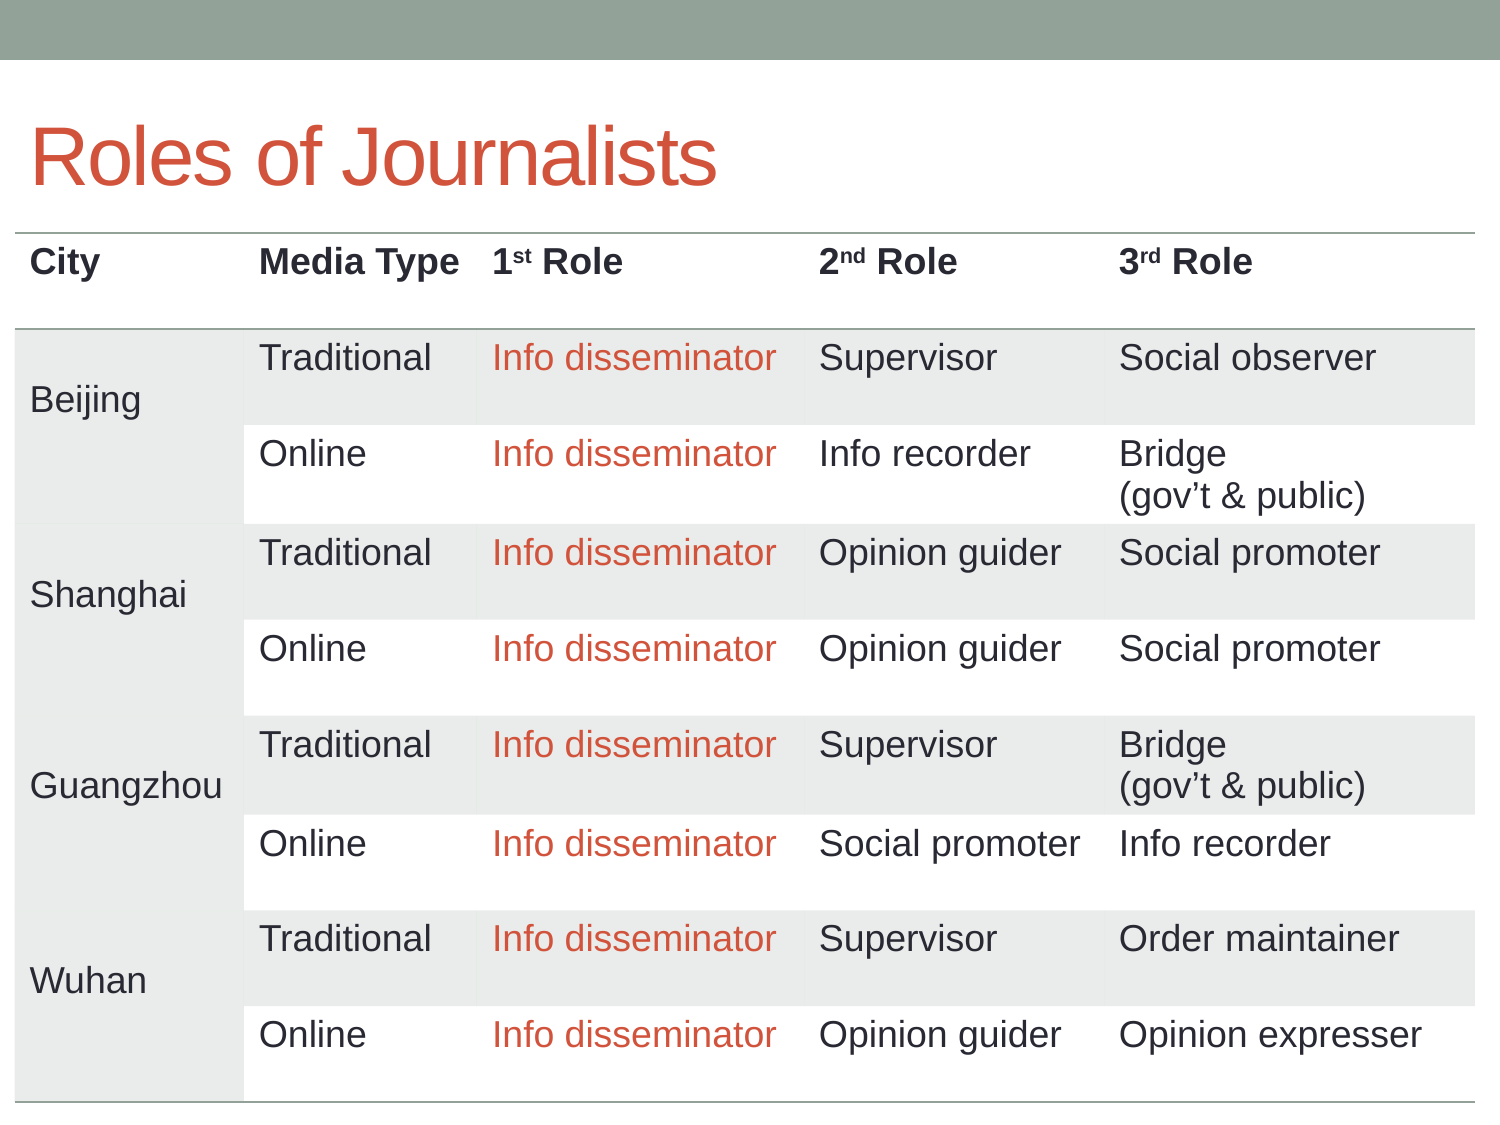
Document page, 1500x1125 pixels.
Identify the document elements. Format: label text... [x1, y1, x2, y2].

table_cell Opinion guider [804, 1006, 1104, 1101]
table_cell Online [244, 815, 477, 910]
table_cell Social promoter [1104, 524, 1475, 620]
table_header 2nd Role [804, 234, 1104, 328]
table_cell Info disseminator [477, 524, 804, 620]
table_cell Traditional [244, 330, 477, 425]
table_cell Online [244, 425, 477, 524]
table_cell Bridge (gov’t & public) [1104, 425, 1475, 524]
title Roles of Journalists [14, 70, 1365, 232]
table_cell Info disseminator [477, 425, 804, 524]
table_header 3rd Role [1104, 234, 1475, 328]
table_cell Supervisor [804, 716, 1104, 815]
table_cell Order maintainer [1104, 910, 1475, 1006]
table_cell Info recorder [804, 425, 1104, 524]
table_header Media Type [244, 234, 477, 328]
table_cell Info disseminator [477, 1006, 804, 1101]
table_cell Traditional [244, 716, 477, 815]
table_cell Social promoter [1104, 620, 1475, 716]
table_cell Online [244, 1006, 477, 1101]
table_cell Guangzhou [15, 716, 244, 910]
table_cell Info disseminator [477, 620, 804, 716]
table_cell Info recorder [1104, 815, 1475, 910]
table_cell Opinion expresser [1104, 1006, 1475, 1101]
table_cell Beijing [15, 330, 244, 524]
table_cell Opinion guider [804, 620, 1104, 716]
table_cell Info disseminator [477, 330, 804, 425]
table_cell Info disseminator [477, 716, 804, 815]
table_cell Info disseminator [477, 910, 804, 1006]
table_cell Info disseminator [477, 815, 804, 910]
table_cell Shanghai [15, 524, 244, 716]
table_cell Supervisor [804, 910, 1104, 1006]
table_header 1st Role [477, 234, 804, 328]
table_cell Opinion guider [804, 524, 1104, 620]
table_cell Traditional [244, 910, 477, 1006]
table_header City [15, 234, 244, 328]
table_cell Bridge (gov’t & public) [1104, 716, 1475, 815]
table_cell Social observer [1104, 330, 1475, 425]
table_cell Supervisor [804, 330, 1104, 425]
table_cell Online [244, 620, 477, 716]
table_cell Wuhan [15, 910, 244, 1101]
table_cell Social promoter [804, 815, 1104, 910]
table_cell Traditional [244, 524, 477, 620]
